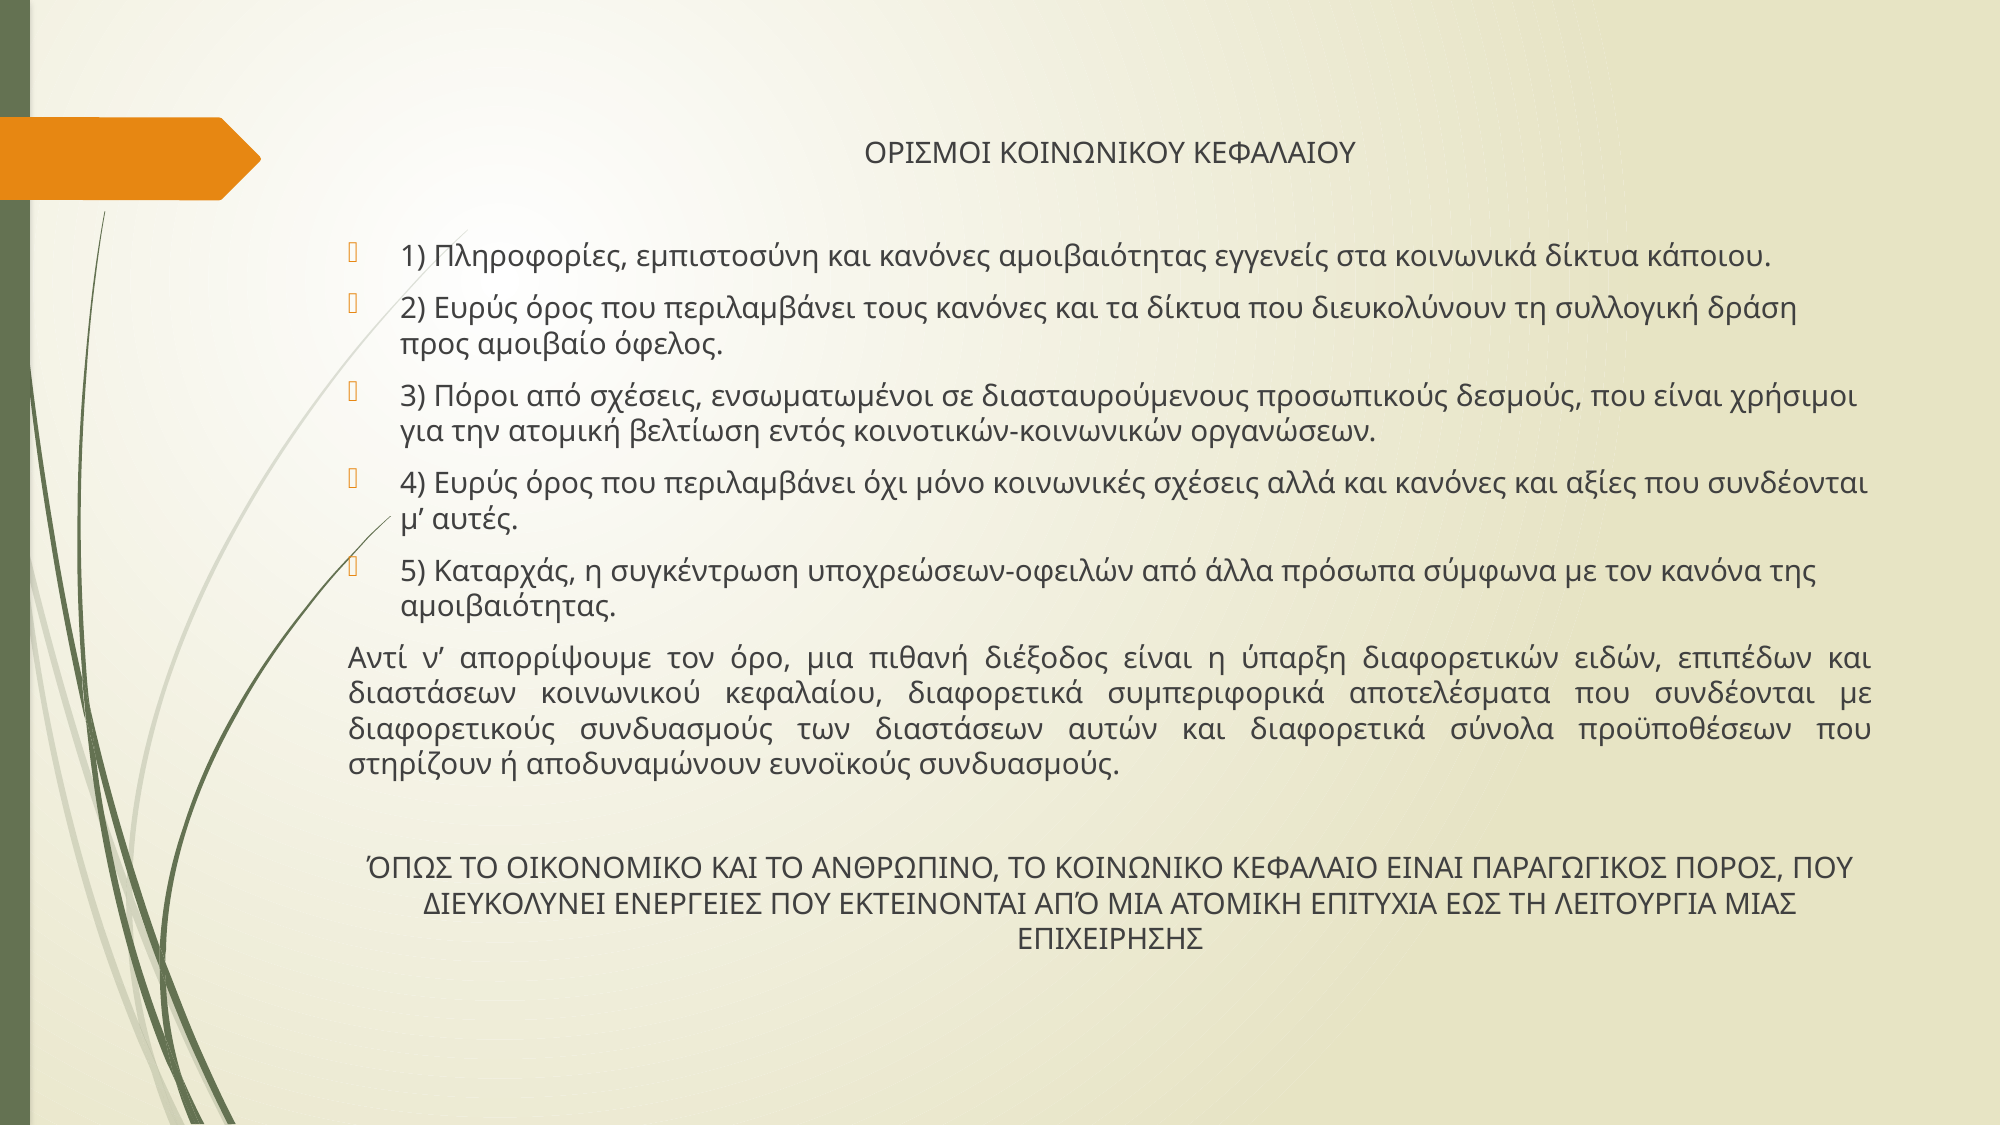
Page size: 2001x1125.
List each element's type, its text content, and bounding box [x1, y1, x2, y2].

list ΟΡΙΣΜΟΙ ΚΟΙΝΩΝΙΚΟΥ ΚΕΦΑΛΑΙΟΥ 1) Πληροφορίες, εμπιστοσύνη και κανόνες αμοιβαιότητας εγγενείς στα κοινωνικά δίκτυα κάποιου. 2) Ευρύς όρος που περιλαμβάνει τους κανόνες και τα δίκτυα που διευκολύνουν τη συλλογική δράση προς αμοιβαίο όφελος. 3) Πόροι από σχέσεις, ενσωματωμένοι σε διασταυρούμενους προσωπικούς δεσμούς, που είναι χρήσιμοι για την ατομική βελτίωση εντός κοινοτικών-κοινωνικών οργανώσεων. 4) Ευρύς όρος που περιλαμβάνει όχι μόνο κοινωνικές σχέσεις αλλά και κανόνες και αξίες που συνδέονται μ’ αυτές. 5) Καταρχάς, η συγκέντρωση υποχρεώσεων-οφειλών από άλλα πρόσωπα σύμφωνα με τον κανόνα της αμοιβαιότητας. Αντί ν’ απορρίψουμε τον όρο, μια πιθανή διέξοδος είναι η ύπαρξη διαφορετικών ειδών, επιπέδων και διαστάσεων κοινωνικού κεφαλαίου, διαφορετικά συμπεριφορικά αποτελέσματα που συνδέονται με διαφορετικούς συνδυασμούς των διαστάσεων αυτών και διαφορετικά σύνολα προϋποθέσεων που στηρίζουν ή αποδυναμώνουν ευνοϊκούς συνδυασμούς. ΌΠΩΣ ΤΟ ΟΙΚΟΝΟΜΙΚΟ ΚΑΙ ΤΟ ΑΝΘΡΩΠΙΝΟ, ΤΟ ΚΟΙΝΩΝΙΚΟ ΚΕΦΑΛΑΙΟ ΕΙΝΑΙ ΠΑΡΑΓΩΓΙΚΟΣ ΠΟΡΟΣ, ΠΟΥ ΔΙΕΥΚΟΛΥΝΕΙ ΕΝΕΡΓΕΙΕΣ ΠΟΥ ΕΚΤΕΙΝΟΝΤΑΙ ΑΠΌ ΜΙΑ ΑΤΟΜΙΚΗ ΕΠΙΤΥΧΙΑ ΕΩΣ ΤΗ ΛΕΙΤΟΥΡΓΙΑ ΜΙΑΣ ΕΠΙΧΕΙΡΗΣΗΣ [333, 126, 1888, 970]
